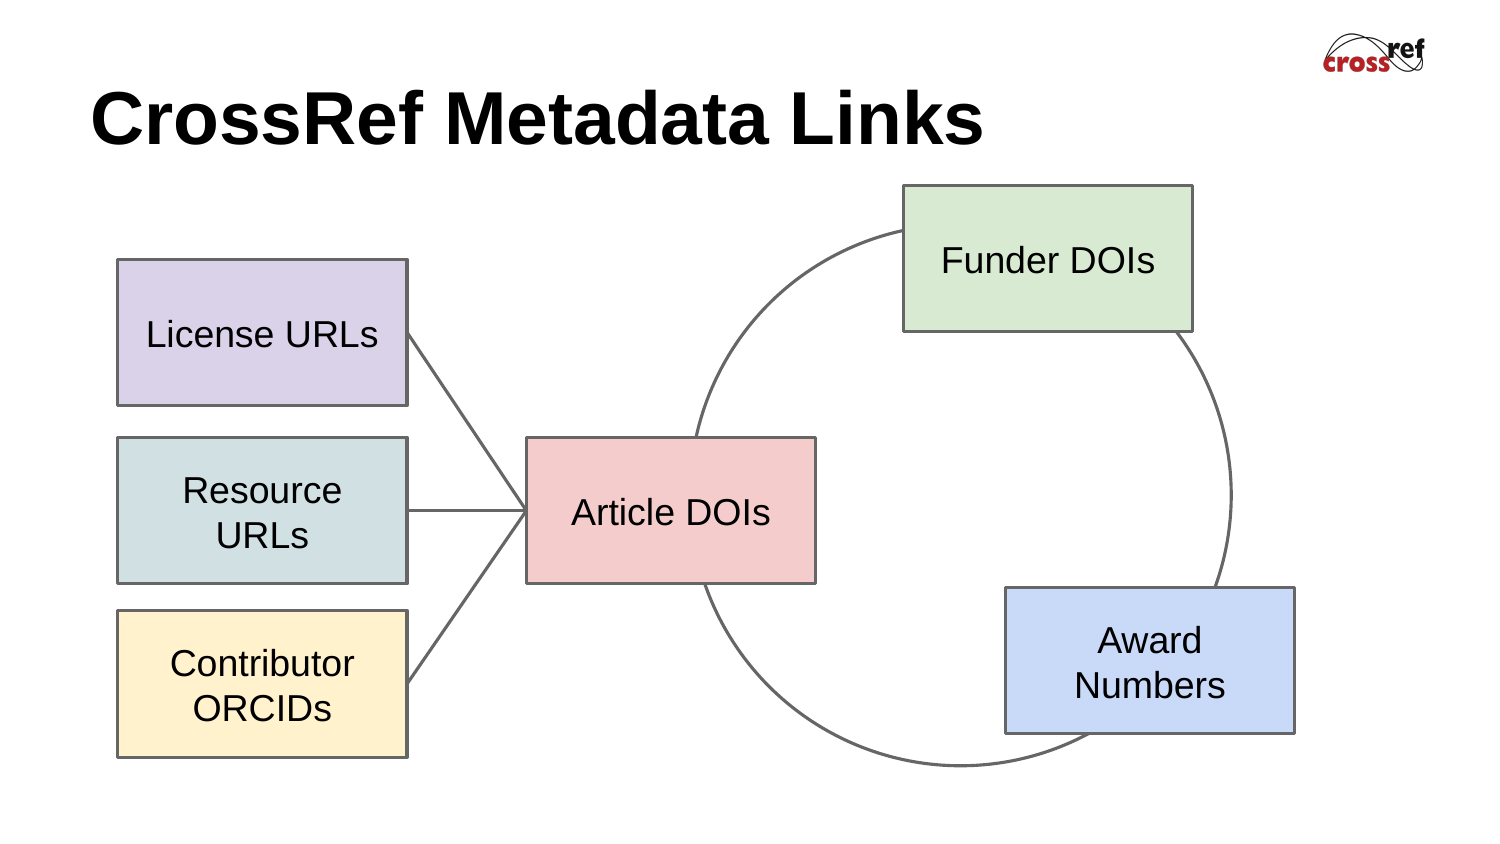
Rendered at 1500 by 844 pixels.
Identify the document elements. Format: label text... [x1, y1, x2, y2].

text_box Funder DOIs [903, 185, 1193, 332]
text_box Award Numbers [1005, 587, 1295, 734]
text_box Article DOIs [532, 437, 816, 584]
text_box License URLs [117, 259, 407, 406]
text_box [696, 230, 1232, 766]
text_box [557, 440, 847, 592]
title CrossRef Metadata Links [75, 33, 1425, 175]
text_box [406, 332, 527, 511]
text_box Contributor ORCIDs [117, 610, 407, 758]
text_box Resource URLs [117, 437, 401, 584]
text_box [406, 517, 527, 685]
